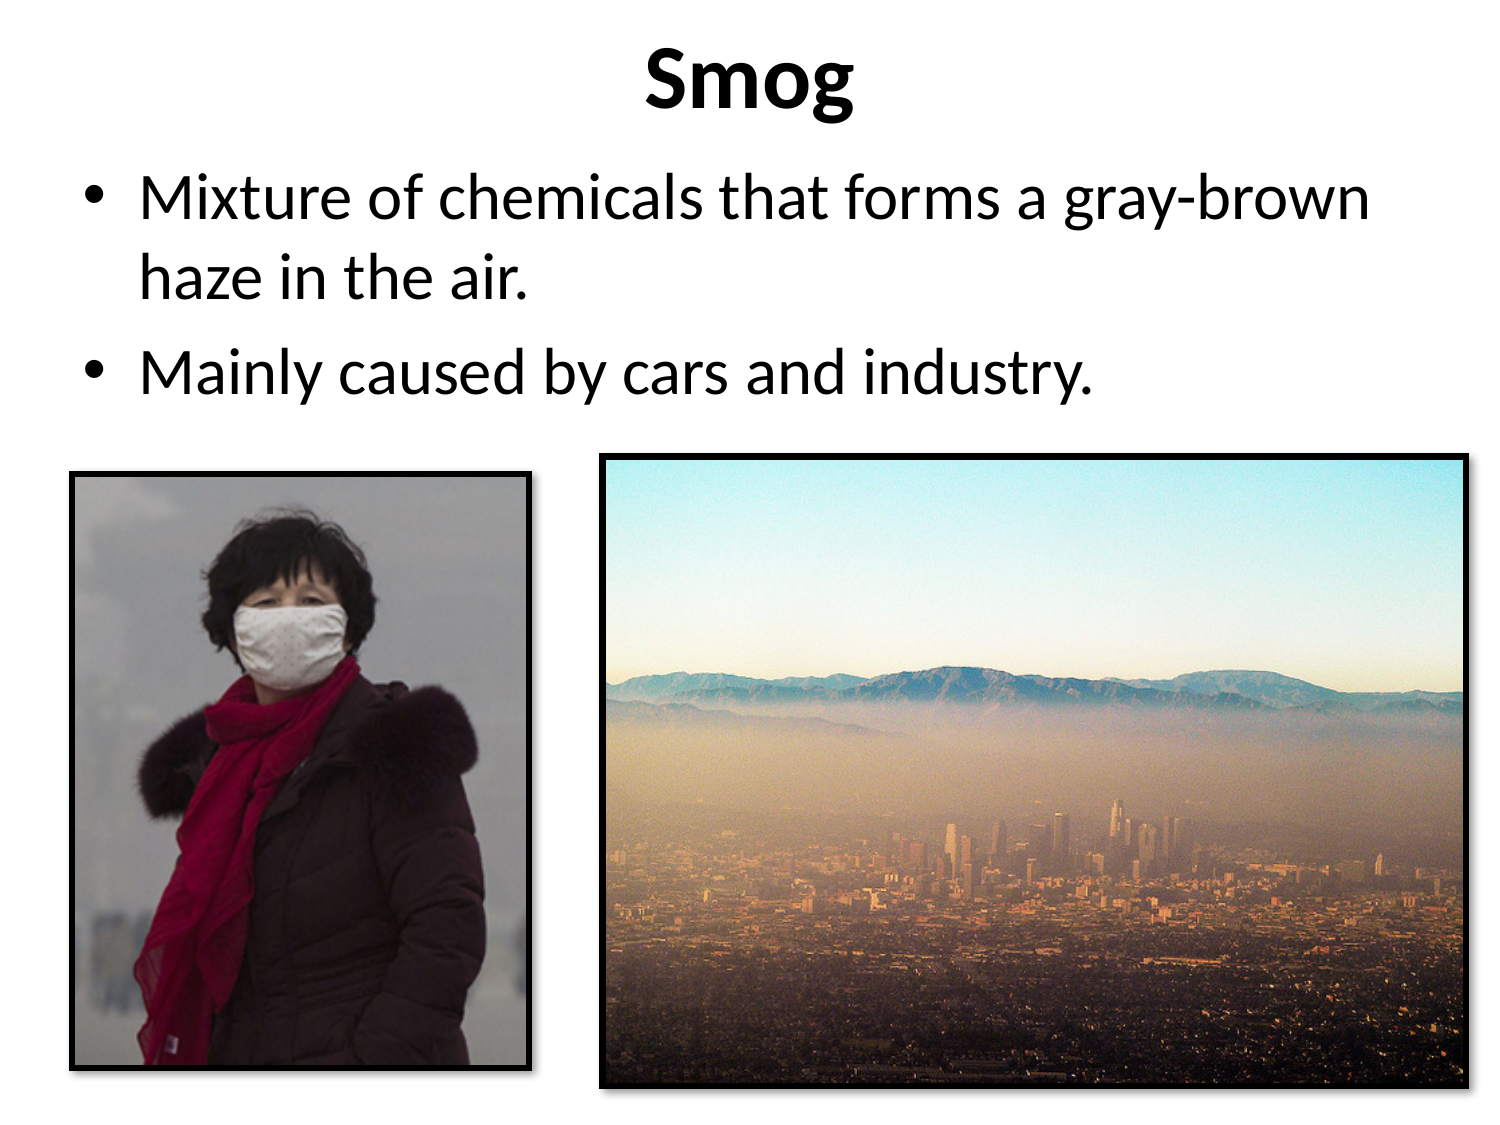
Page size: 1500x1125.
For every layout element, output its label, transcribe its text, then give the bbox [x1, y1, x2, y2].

list Mixture of chemicals that forms a gray-brown haze in the air. Mainly caused by cars and industry. [74, 145, 1426, 889]
picture [74, 476, 527, 1066]
title Smog [74, 0, 1426, 145]
picture [605, 459, 1464, 1083]
